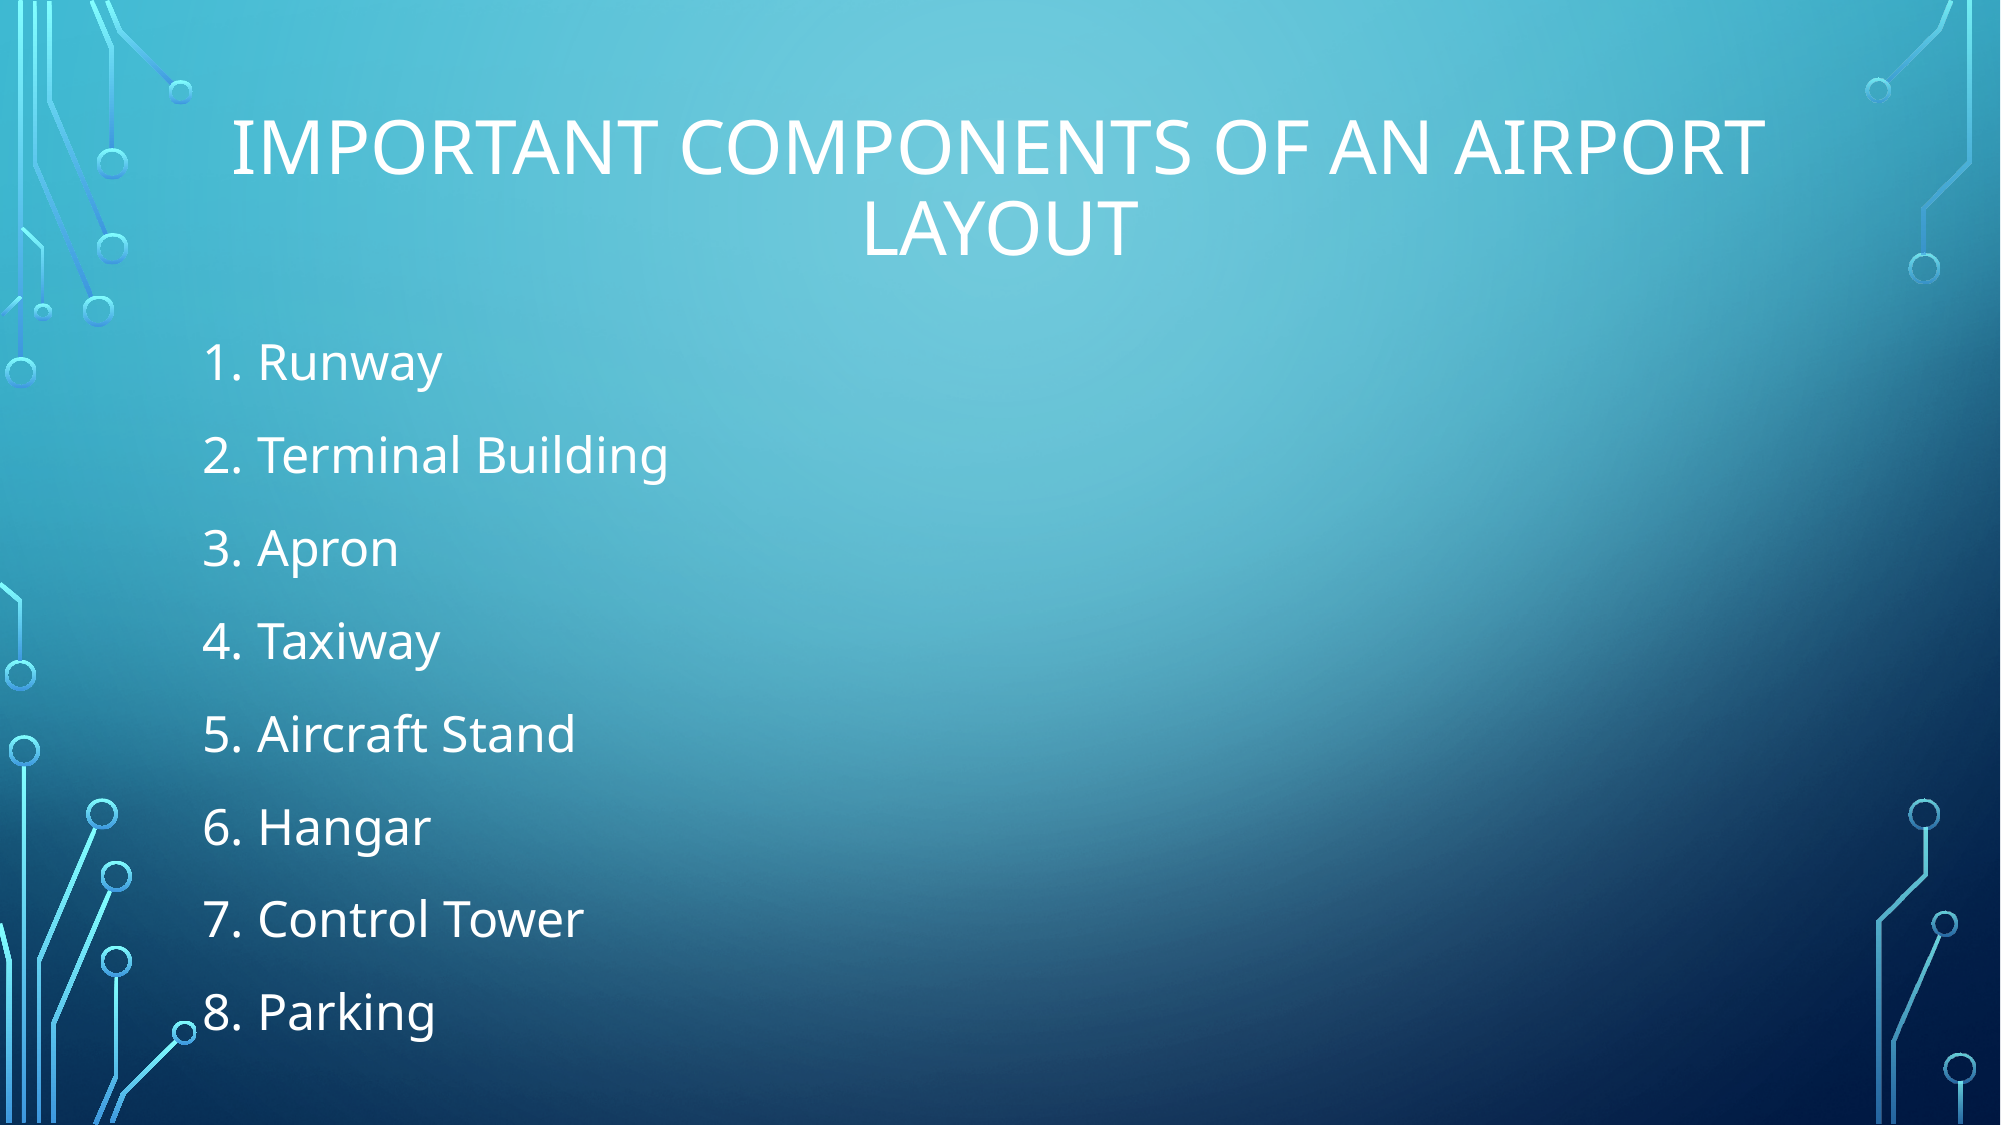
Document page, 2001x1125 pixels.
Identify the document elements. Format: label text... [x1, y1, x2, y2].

title Important Components of An Airport Layout [187, 101, 1813, 280]
list 1. Runway 2. Terminal Building 3. Apron 4. Taxiway 5. Aircraft Stand 6. Hangar 7. Control Tower 8. Parking [187, 311, 1813, 1057]
